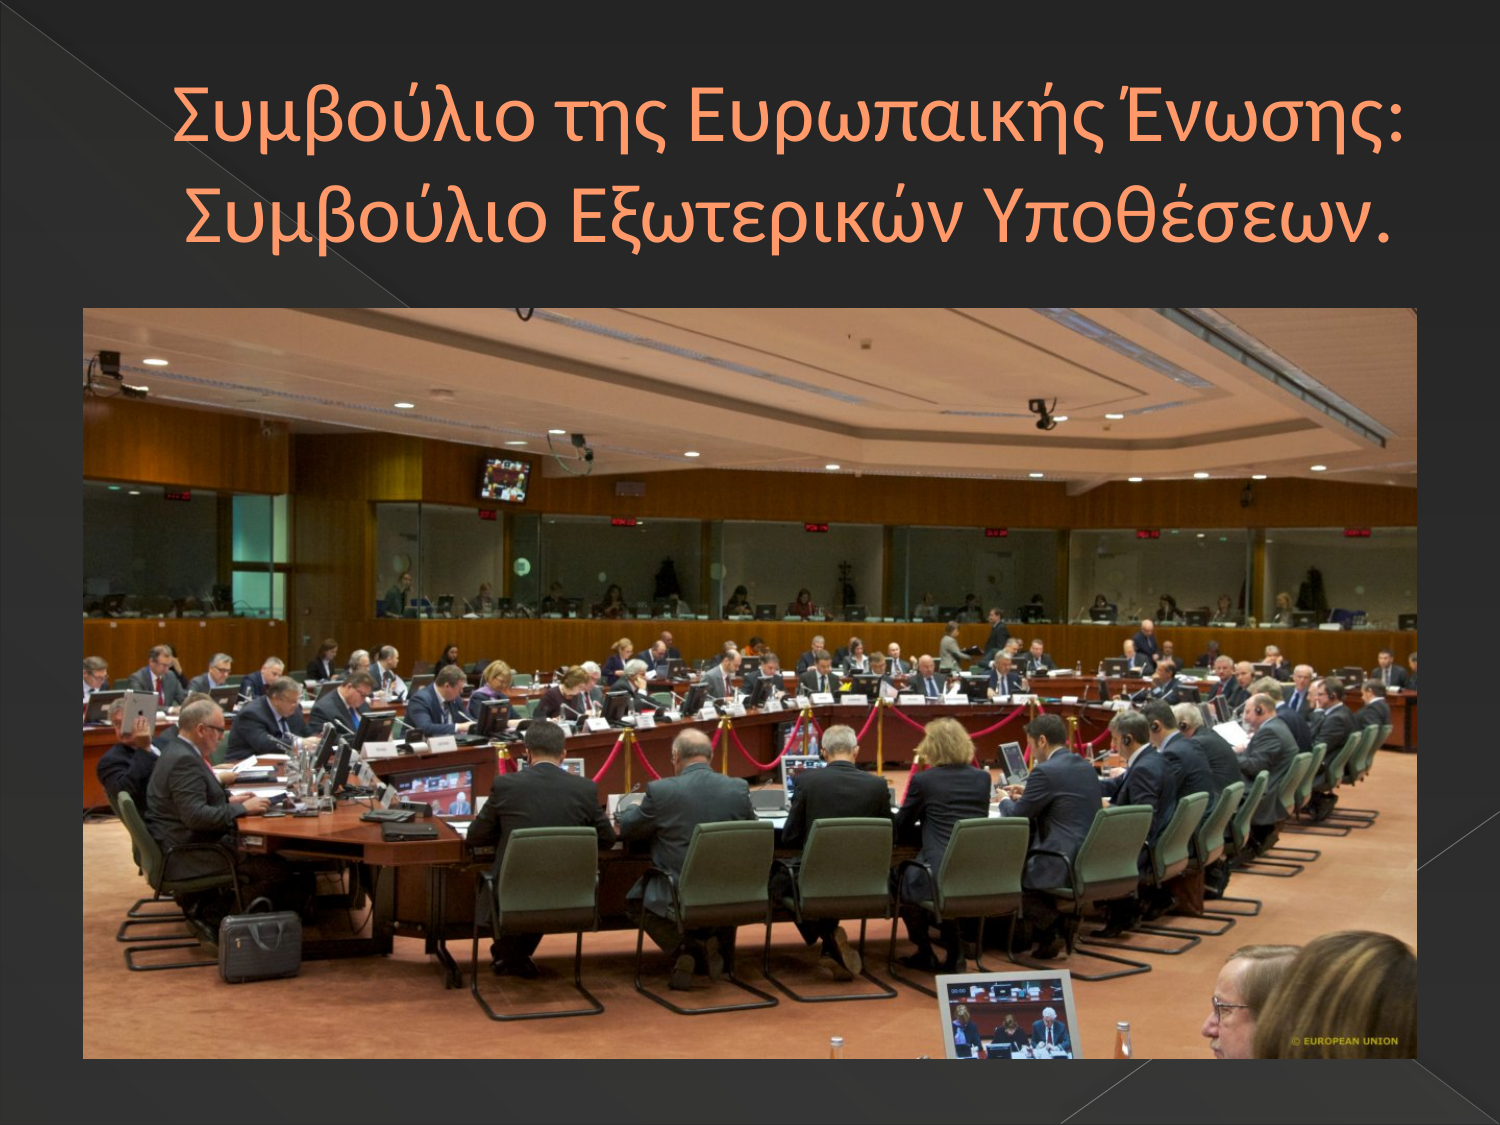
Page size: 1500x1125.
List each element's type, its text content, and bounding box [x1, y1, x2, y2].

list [83, 308, 1417, 1060]
title Συμβούλιο της Ευρωπαικής Ένωσης: Συμβούλιο Εξωτερικών Υποθέσεων. [75, 43, 1425, 274]
